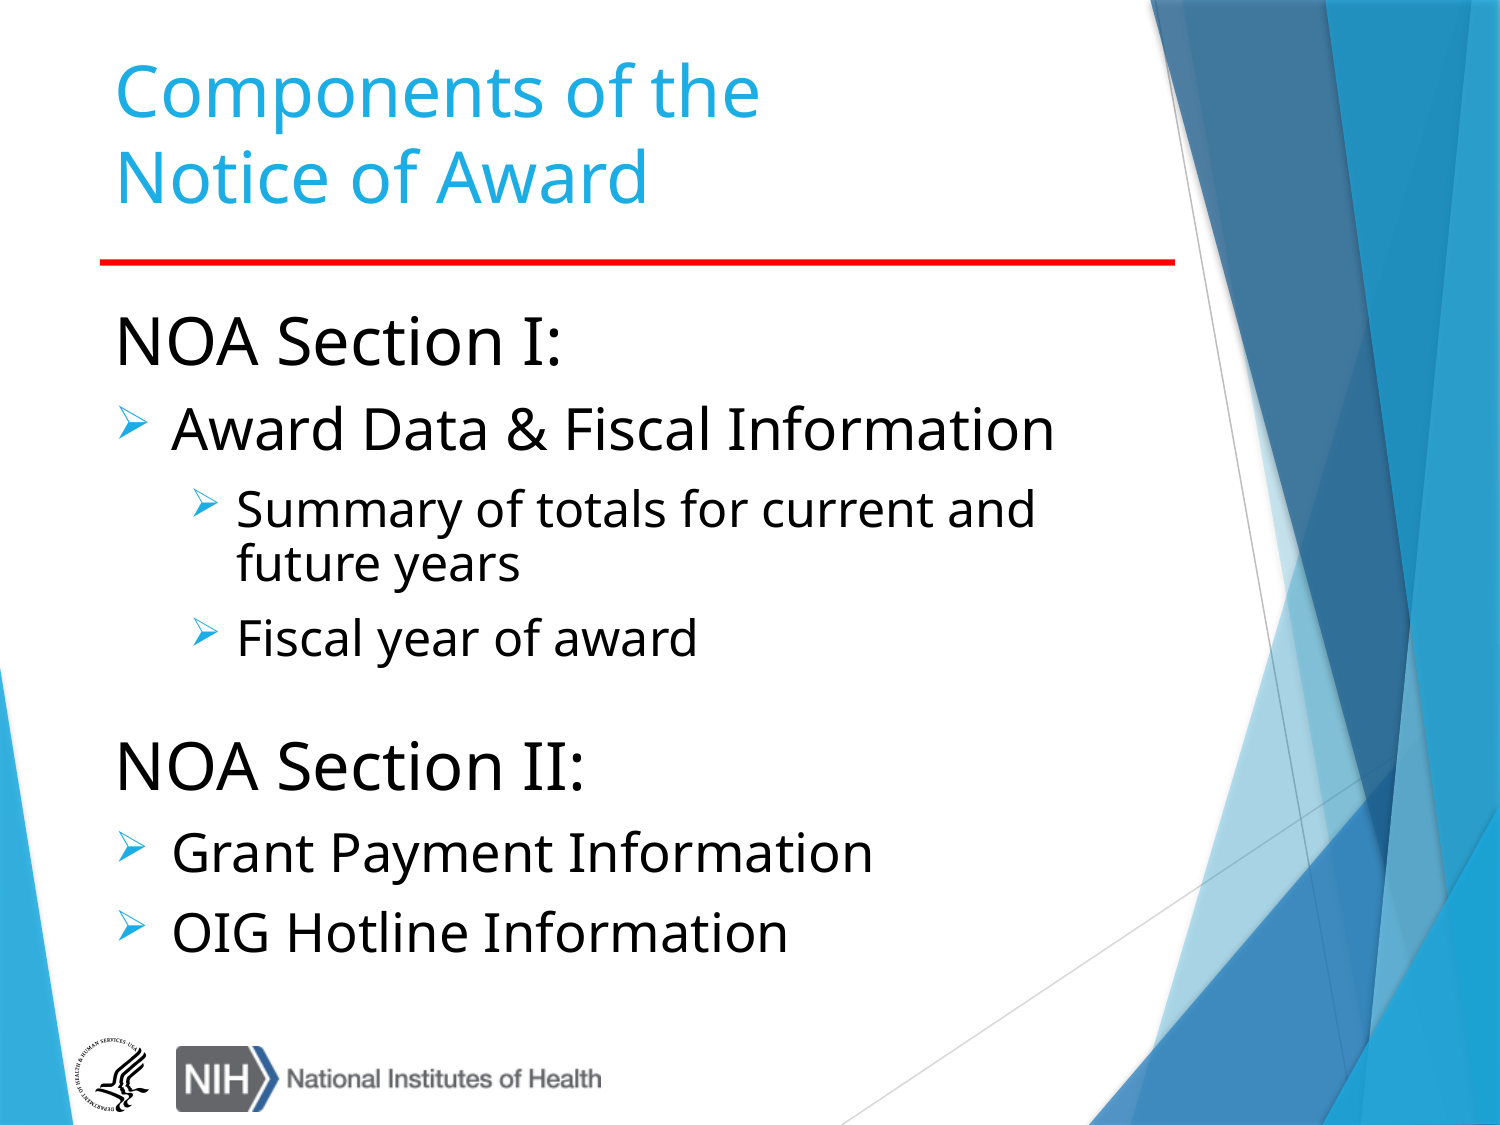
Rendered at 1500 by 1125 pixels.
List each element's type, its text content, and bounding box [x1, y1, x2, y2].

list NOA Section I: Award Data & Fiscal Information Summary of totals for current and future years Fiscal year of award NOA Section II: Grant Payment Information OIG Hotline Information [99, 299, 1175, 1000]
title Components of the Notice of Award [99, 37, 1025, 225]
picture [75, 1038, 149, 1112]
picture [176, 1046, 601, 1112]
